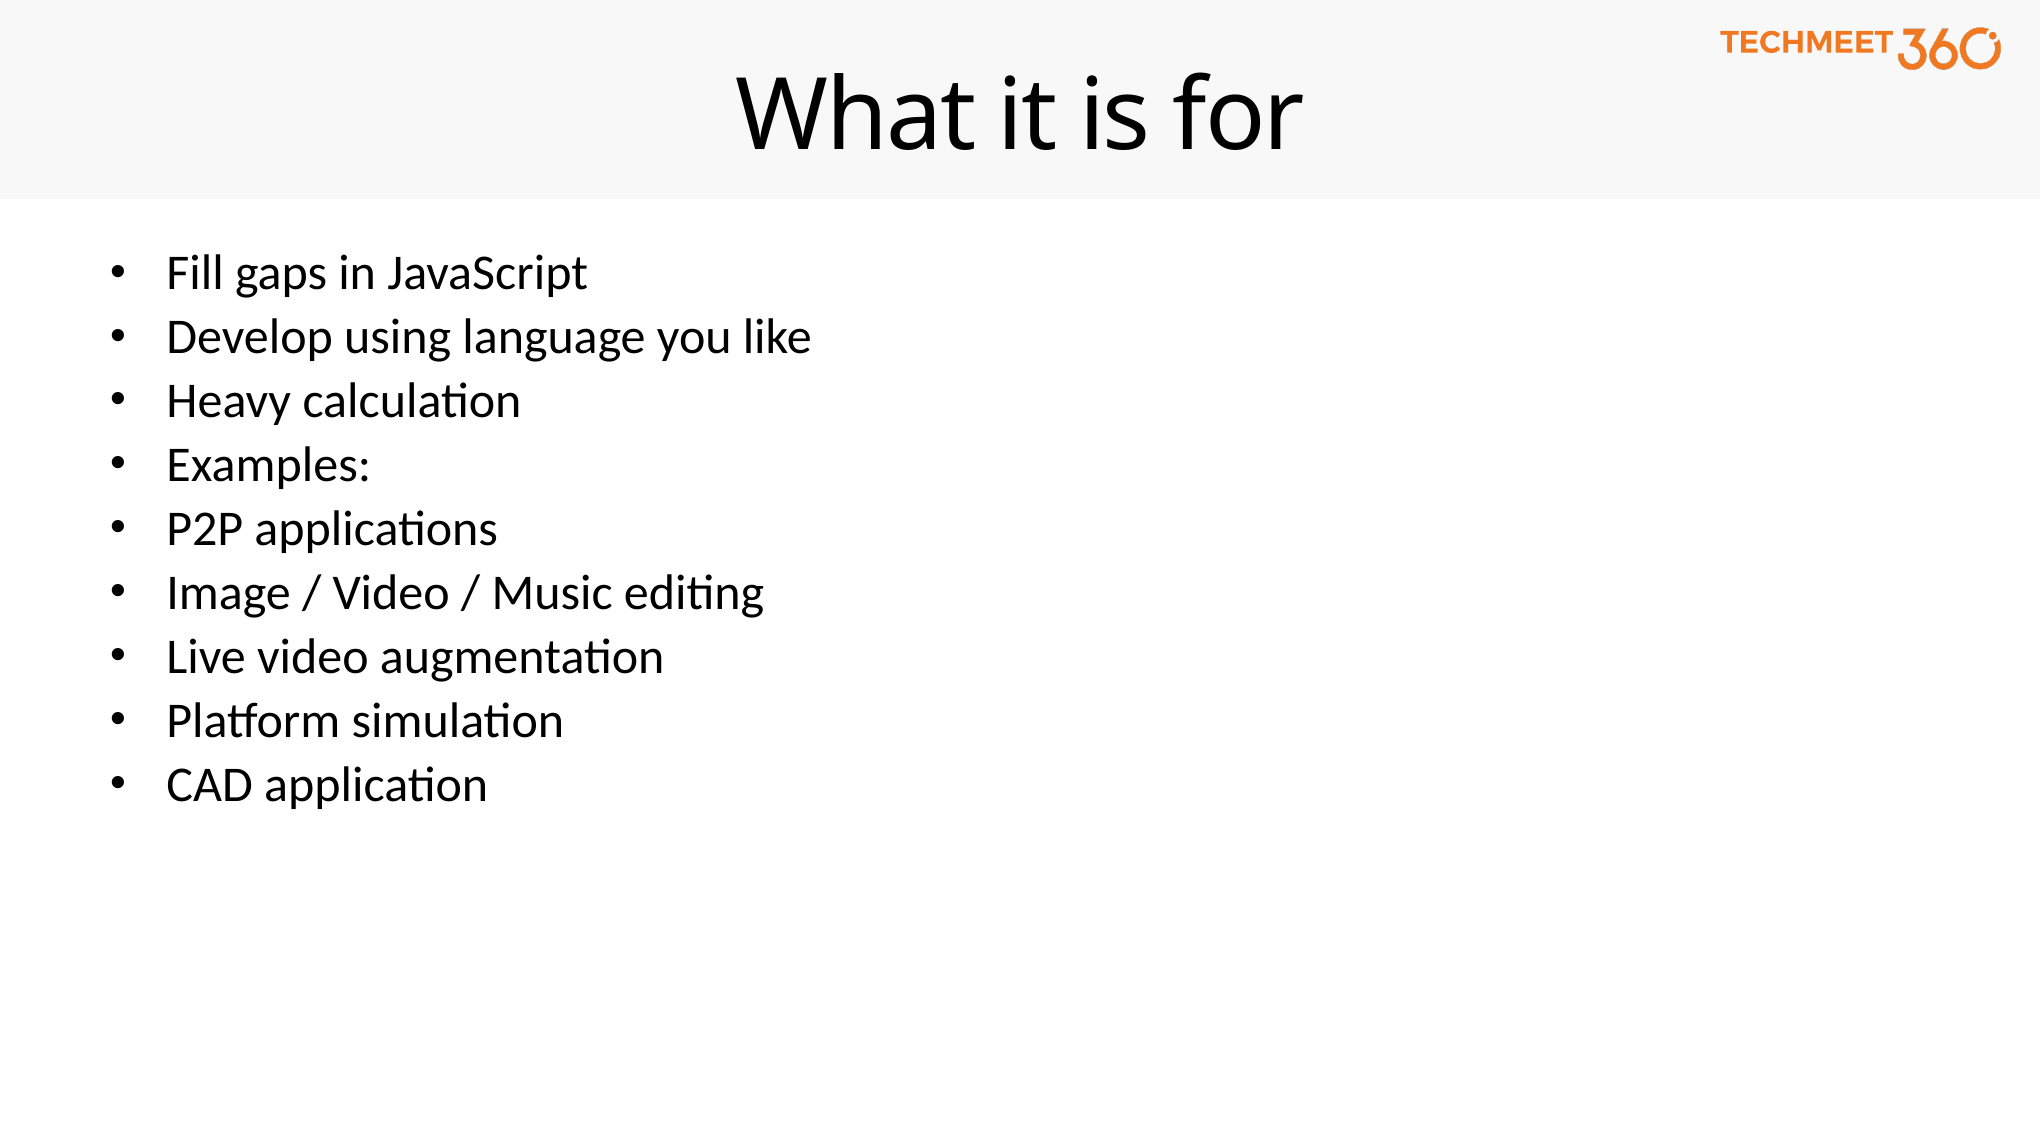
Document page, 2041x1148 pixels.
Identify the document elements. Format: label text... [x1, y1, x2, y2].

title What it is for [45, 48, 1996, 199]
picture [1720, 27, 2001, 70]
list Fill gaps in JavaScript Develop using language you like Heavy calculation Examples: P2P applications Image / Video / Music editing Live video augmentation Platform simulation CAD application [86, 231, 2037, 916]
